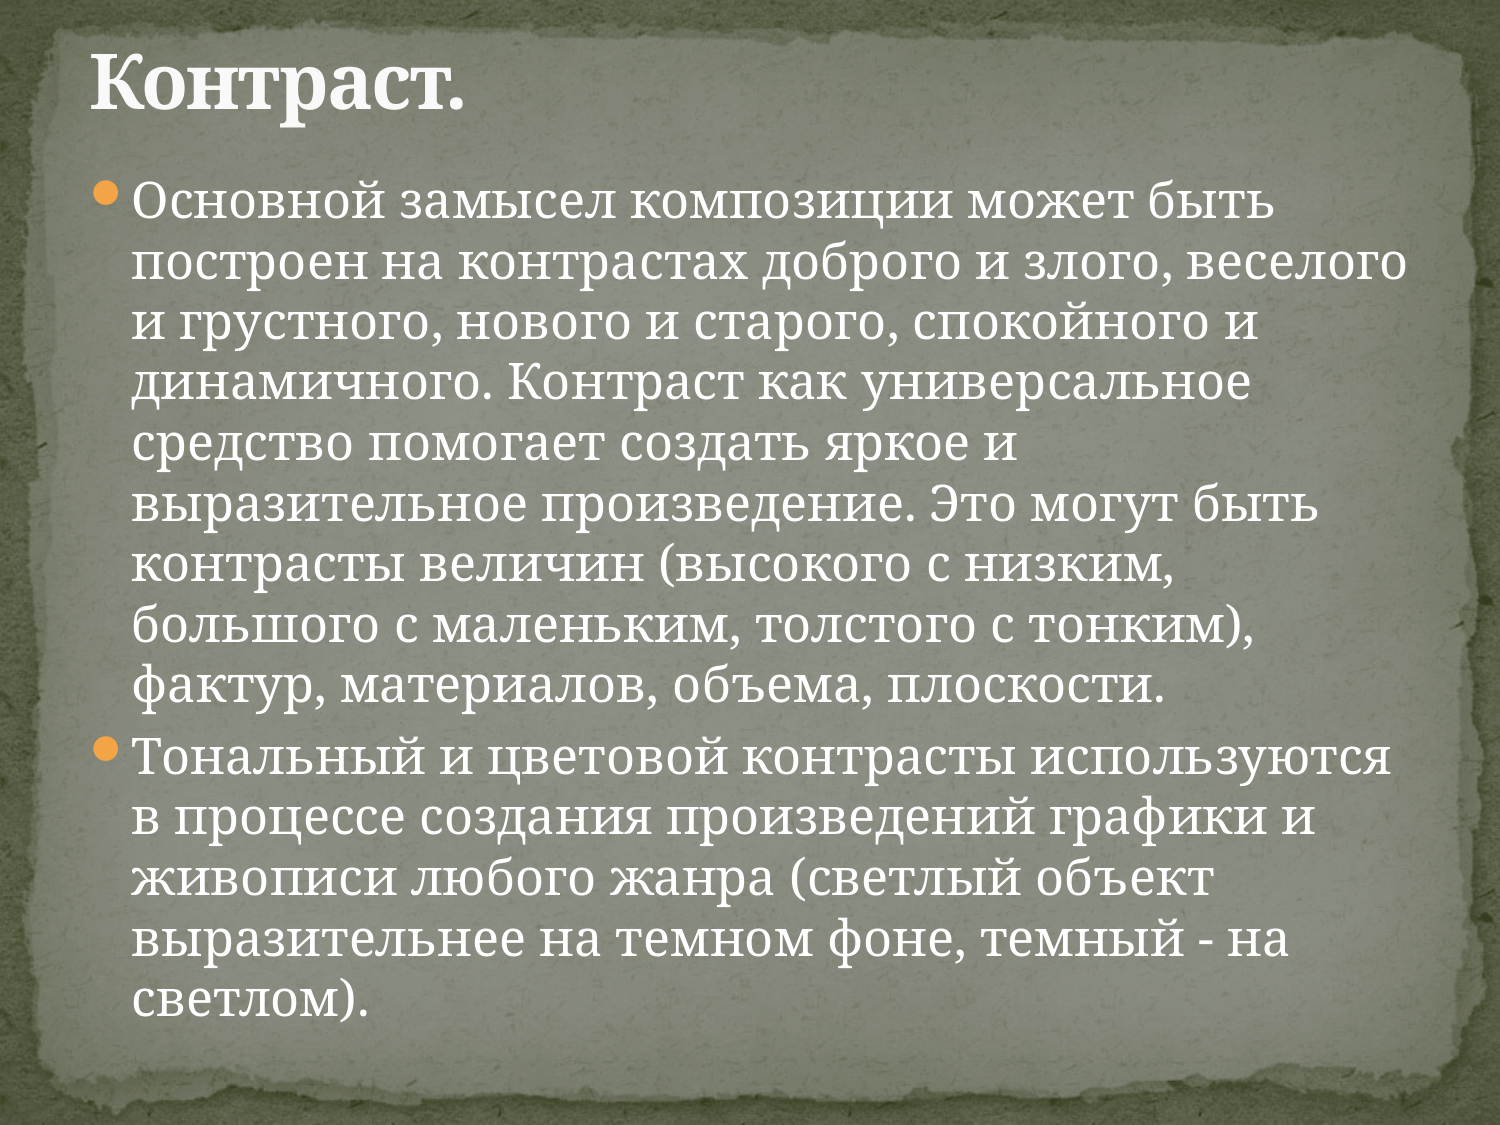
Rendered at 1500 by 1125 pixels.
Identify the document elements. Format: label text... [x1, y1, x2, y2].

list Основной замысел композиции может быть построен на контрастах доброго и злого, веселого и грустного, нового и старого, спокойного и динамичного. Контраст как универсальное средство помогает создать яркое и выразительное произведение. Это могут быть контрасты величин (высокого с низким, большого с маленьким, толстого с тонким), фактур, материалов, объема, плоскости. Тональный и цветовой контрасты используются в процессе создания произведений графики и живописи любого жанра (светлый объект выразительнее на темном фоне, темный - на светлом). [75, 225, 1425, 1047]
title Контраст. [74, 24, 1425, 225]
